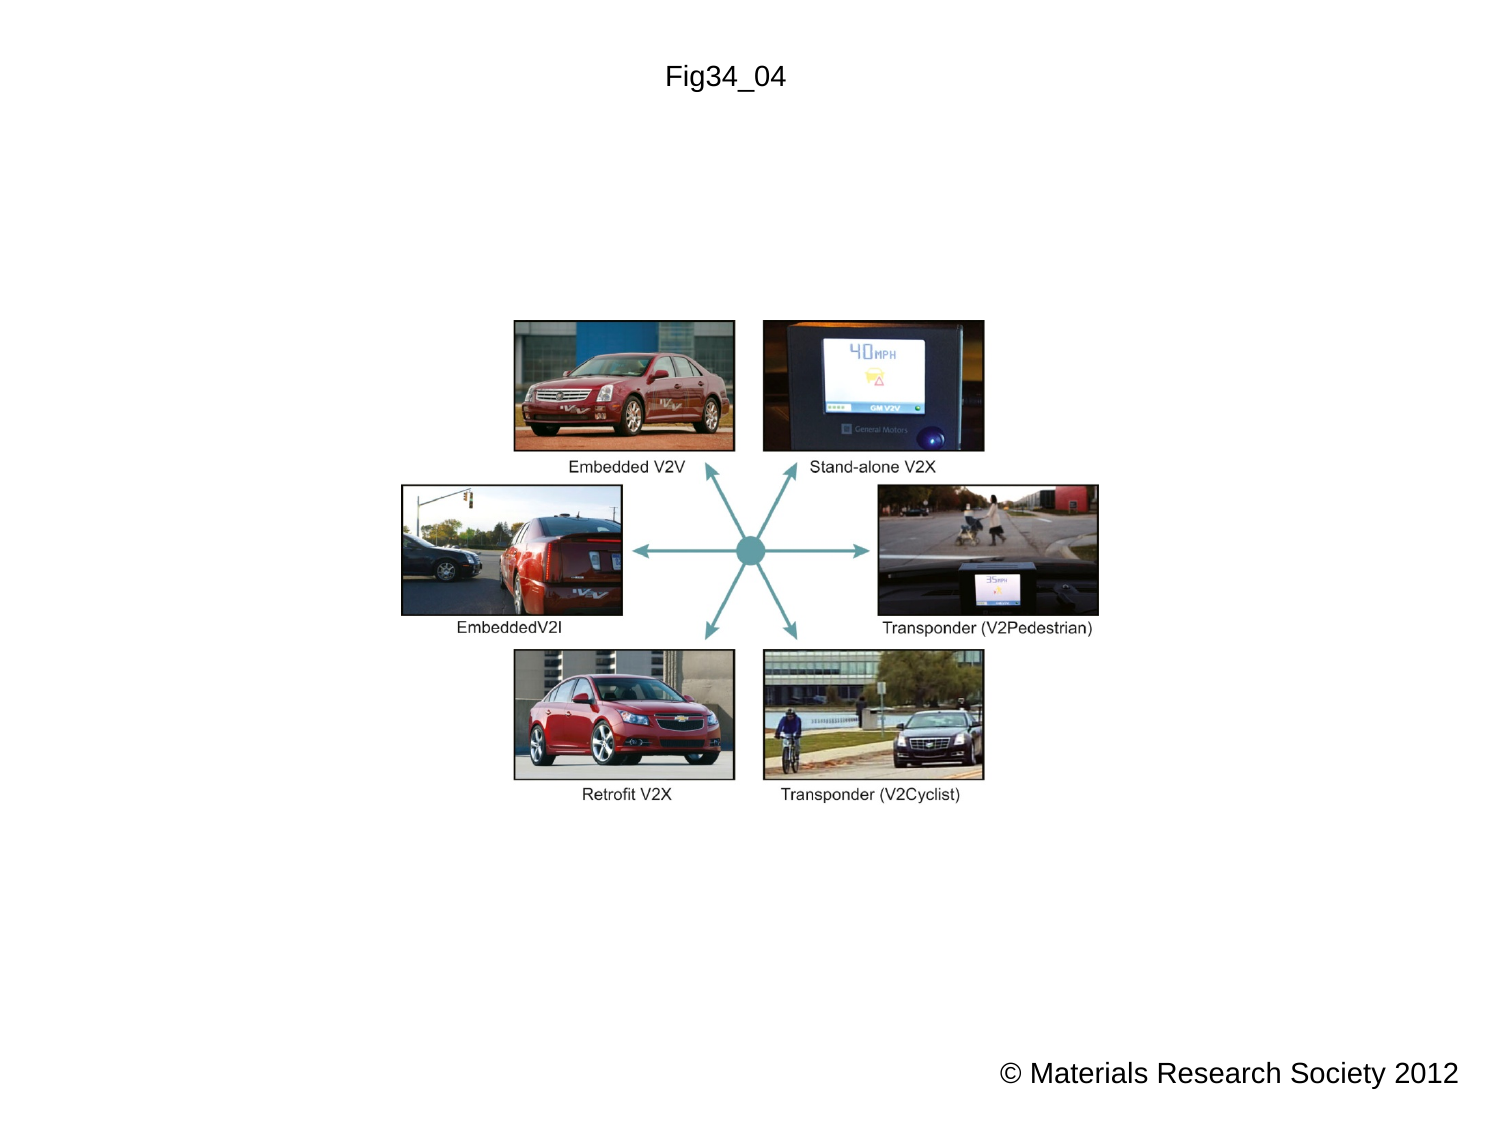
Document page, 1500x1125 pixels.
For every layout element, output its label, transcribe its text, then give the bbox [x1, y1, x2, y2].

text_box Fig34_04 [650, 49, 802, 100]
picture [401, 319, 1099, 805]
footer © Materials Research Society 2012 [524, 1046, 1476, 1125]
